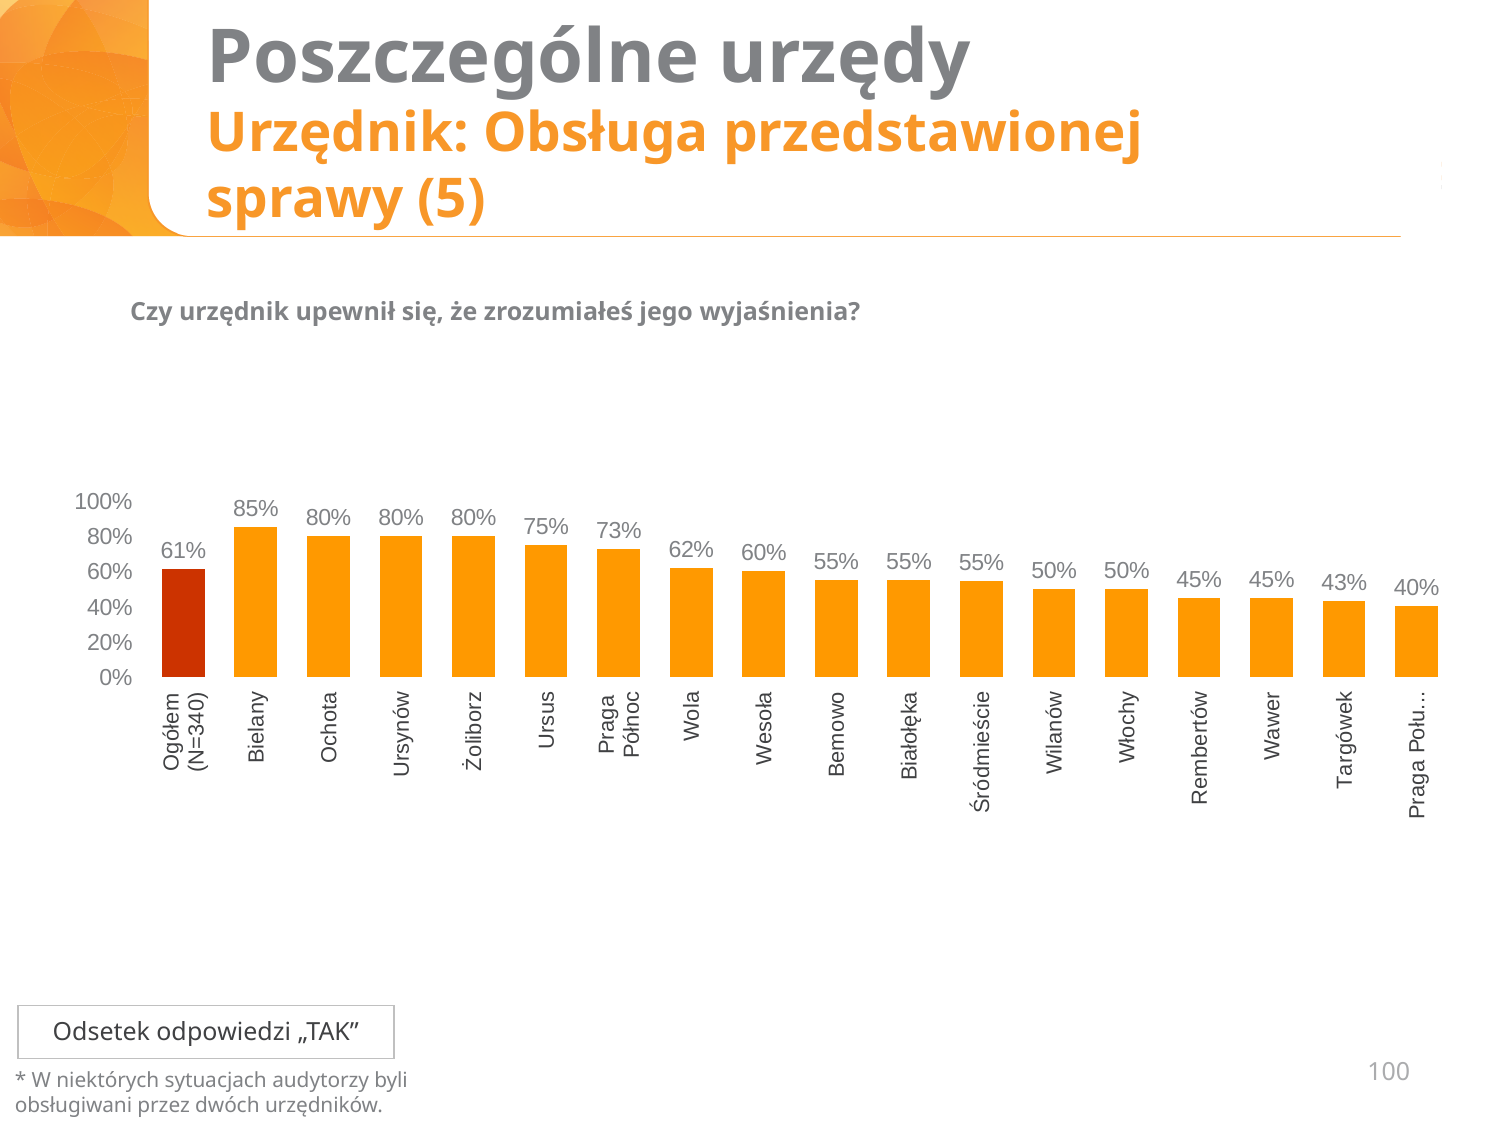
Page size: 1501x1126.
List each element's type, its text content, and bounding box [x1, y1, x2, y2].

chart [64, 420, 1454, 836]
text_box * W niektórych sytuacjach audytorzy byli obsługiwani przez dwóch urzędników. [0, 1059, 491, 1125]
picture [0, 0, 147, 237]
slide_number 100 [1075, 1042, 1426, 1103]
title Poszczególne urzędy Urzędnik: Obsługa przedstawionej sprawy (5) [147, 0, 1442, 237]
text_box Odsetek odpowiedzi „TAK” [17, 1005, 395, 1059]
text_box Czy urzędnik upewnił się, że zrozumiałeś jego wyjaśnienia? [100, 288, 987, 339]
